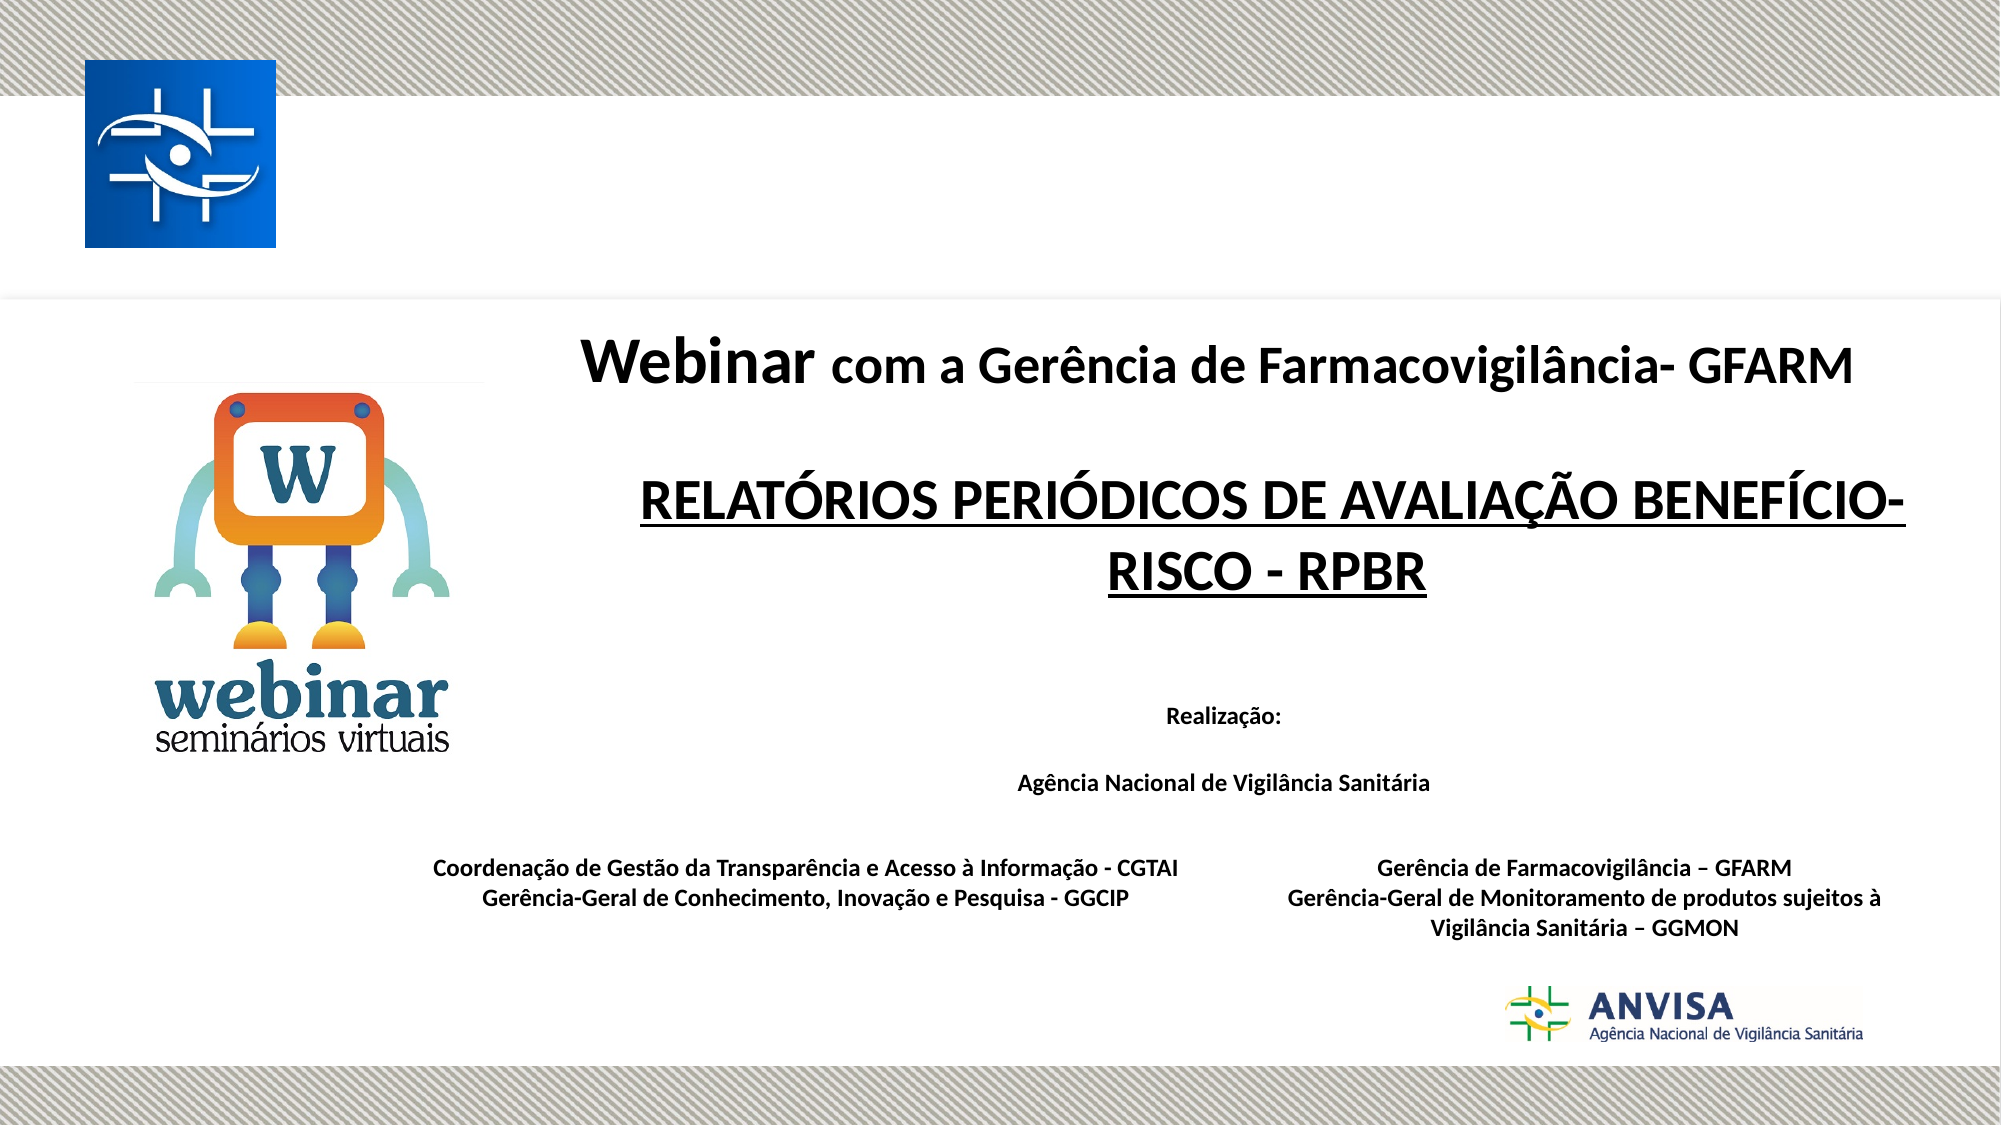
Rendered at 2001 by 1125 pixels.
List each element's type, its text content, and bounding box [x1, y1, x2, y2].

text_box Realização: [853, 691, 1595, 737]
picture [0, 1066, 2000, 1125]
picture [0, 0, 2000, 248]
text_box Webinar com a Gerência de Farmacovigilância- GFARM RELATÓRIOS PERIÓDICOS DE AVALIAÇÃO BENEFÍCIO-RISCO - RPBR [565, 309, 1969, 609]
picture [16, 382, 610, 765]
text_box Agência Nacional de Vigilância Sanitária [853, 759, 1596, 804]
picture [1505, 986, 1863, 1042]
text_box Gerência de Farmacovigilância – GFARM Gerência-Geral de Monitoramento de produtos sujeitos à Vigilância Sanitária – GGMON [1224, 843, 1946, 949]
text_box Coordenação de Gestão da Transparência e Acesso à Informação - CGTAI Gerência-Geral de Conhecimento, Inovação e Pesquisa - GGCIP [408, 843, 1205, 919]
